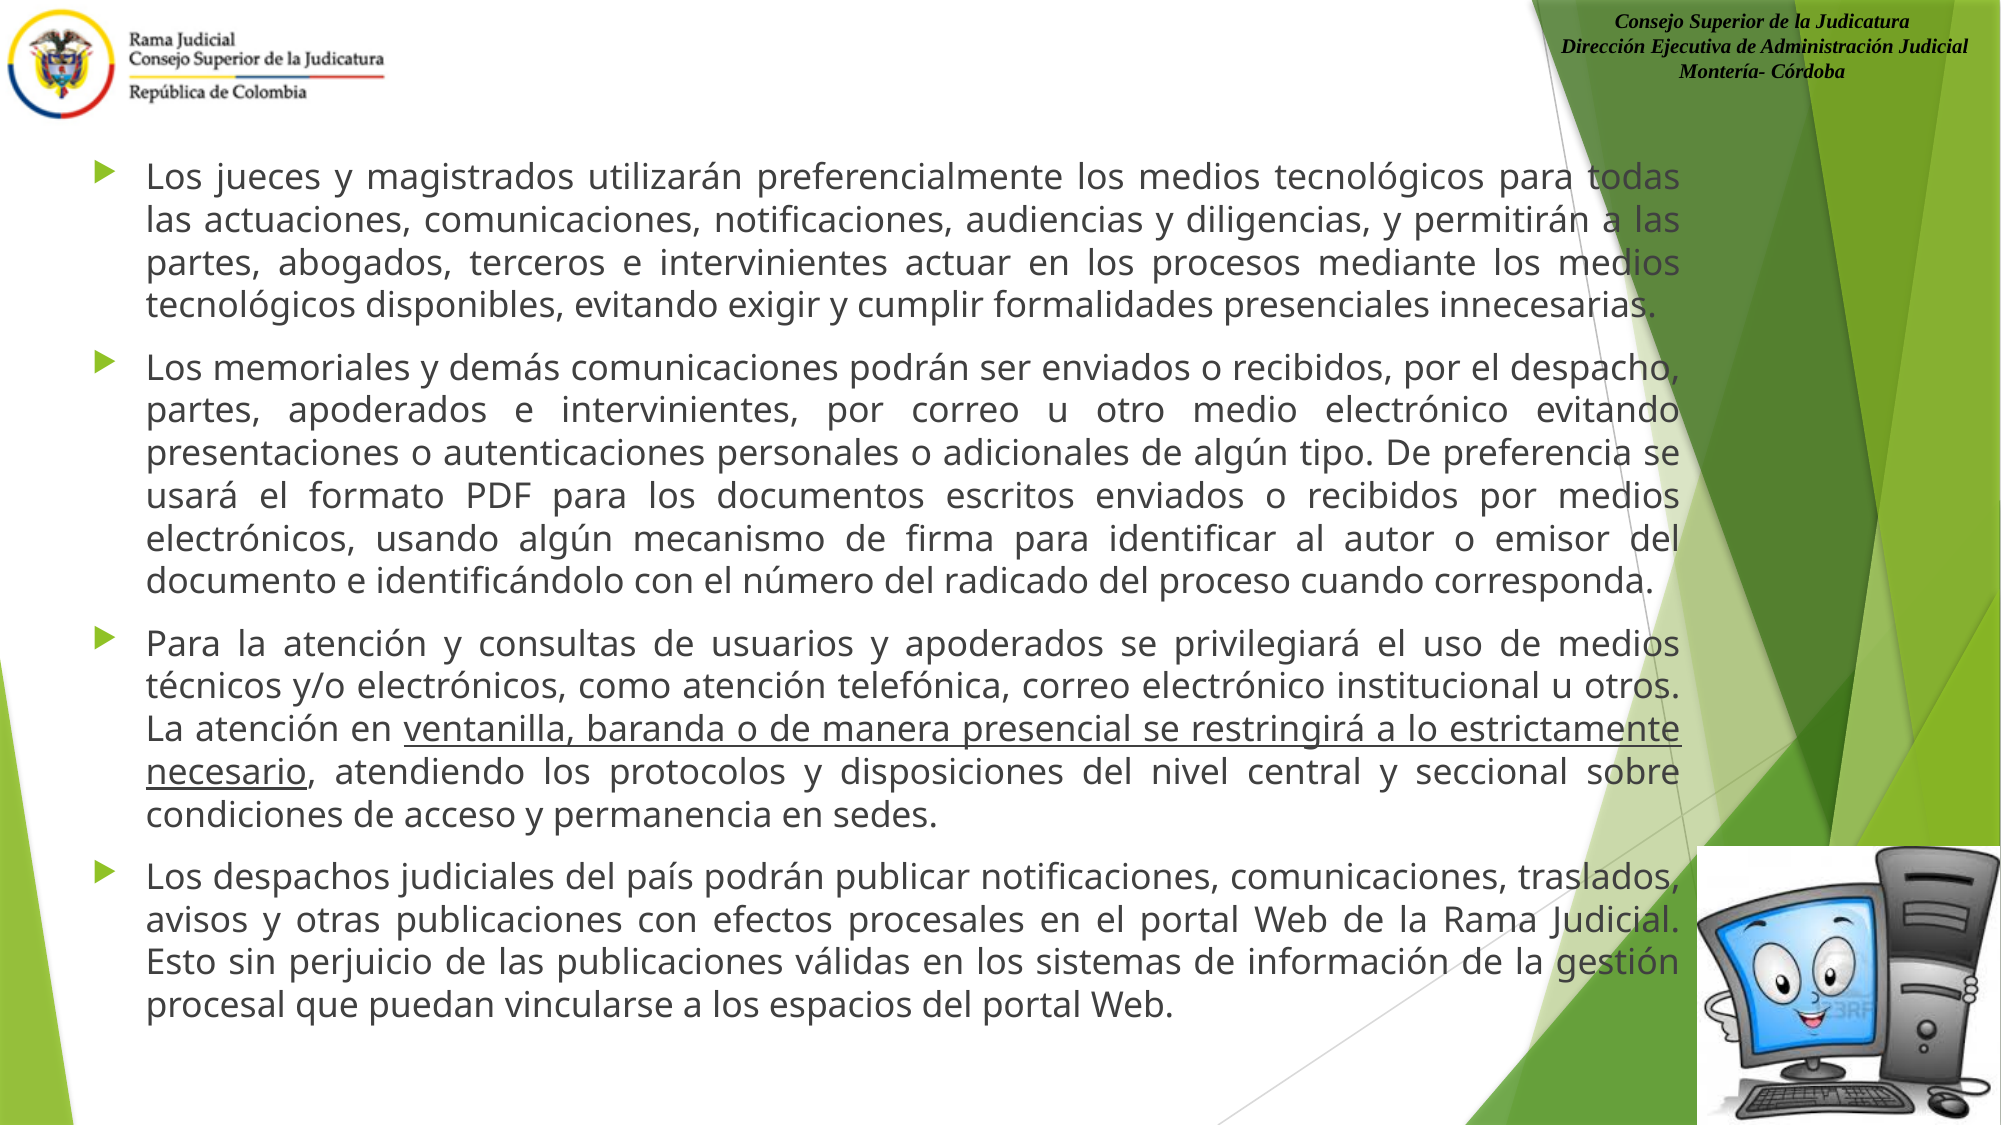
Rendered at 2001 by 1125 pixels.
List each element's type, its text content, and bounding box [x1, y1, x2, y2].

picture [0, 0, 393, 131]
list Los jueces y magistrados utilizarán preferencialmente los medios tecnológicos para todas las actuaciones, comunicaciones, notificaciones, audiencias y diligencias, y permitirán a las partes, abogados, terceros e intervinientes actuar en los procesos mediante los medios tecnológicos disponibles, evitando exigir y cumplir formalidades presenciales innecesarias. Los memoriales y demás comunicaciones podrán ser enviados o recibidos, por el despacho, partes, apoderados e intervinientes, por correo u otro medio electrónico evitando presentaciones o autenticaciones personales o adicionales de algún tipo. De preferencia se usará el formato PDF para los documentos escritos enviados o recibidos por medios electrónicos, usando algún mecanismo de firma para identificar al autor o emisor del documento e identificándolo con el número del radicado del proceso cuando corresponda. Para la atención y consultas de usuarios y apoderados se privilegiará el uso de medios técnicos y/o electrónicos, como atención telefónica, correo electrónico institucional u otros. La atención en ventanilla, baranda o de manera presencial se restringirá a lo estrictamente necesario, atendiendo los protocolos y disposiciones del nivel central y seccional sobre condiciones de acceso y permanencia en sedes. Los despachos judiciales del país podrán publicar notificaciones, comunicaciones, traslados, avisos y otras publicaciones con efectos procesales en el portal Web de la Rama Judicial. Esto sin perjuicio de las publicaciones válidas en los sistemas de información de la gestión procesal que puedan vincularse a los espacios del portal Web. [77, 146, 1698, 1070]
picture [1696, 846, 2000, 1125]
text_box Consejo Superior de la Judicatura Dirección Ejecutiva de Administración Judicial Montería- Córdoba [1538, 0, 1992, 130]
